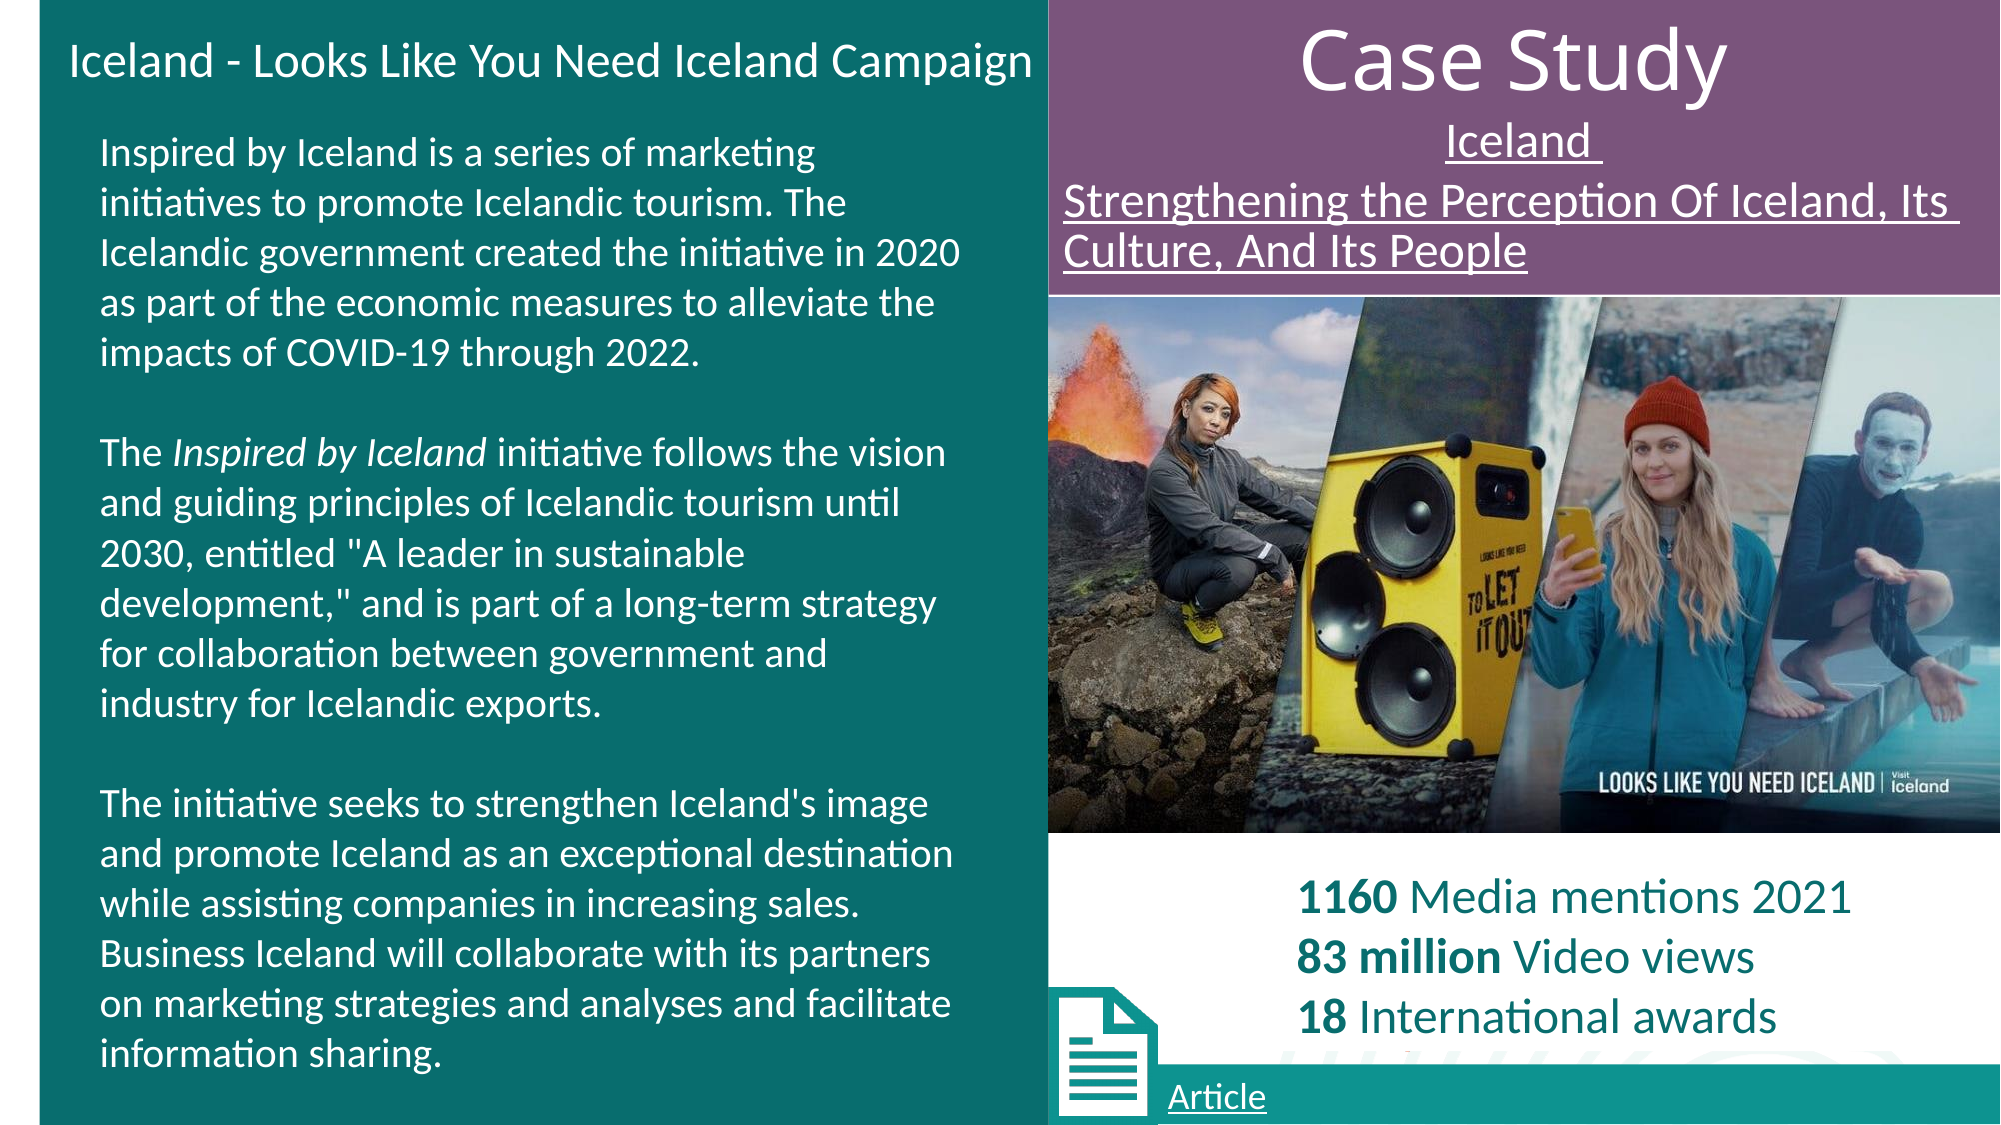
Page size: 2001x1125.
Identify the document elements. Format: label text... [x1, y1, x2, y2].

text_box 1160 Media mentions 2021 83 million Video views 18 International awards [1281, 856, 1906, 1052]
list Inspired by Iceland is a series of marketing initiatives to promote Icelandic tourism. The Icelandic government created the initiative in 2020 as part of the economic measures to alleviate the impacts of COVID-19 through 2022. The Inspired by Iceland initiative follows the vision and guiding principles of Icelandic tourism until 2030, entitled "A leader in sustainable development," and is part of a long-term strategy for collaboration between government and industry for Icelandic exports. The initiative seeks to strengthen Iceland's image and promote Iceland as an exceptional destination while assisting companies in increasing sales. Business Iceland will collaborate with its partners on marketing strategies and analyses and facilitate information sharing. [84, 117, 988, 1088]
picture [1018, 973, 1188, 1125]
picture [1048, 297, 2000, 833]
picture [1387, 1052, 1433, 1056]
list Iceland - Looks Like You Need Iceland Campaign [53, 20, 1048, 116]
text_box Article [1188, 1064, 2000, 1125]
text_box Case Study Iceland Strengthening the Perception Of Iceland, Its Culture, And Its People [1048, 0, 2000, 295]
